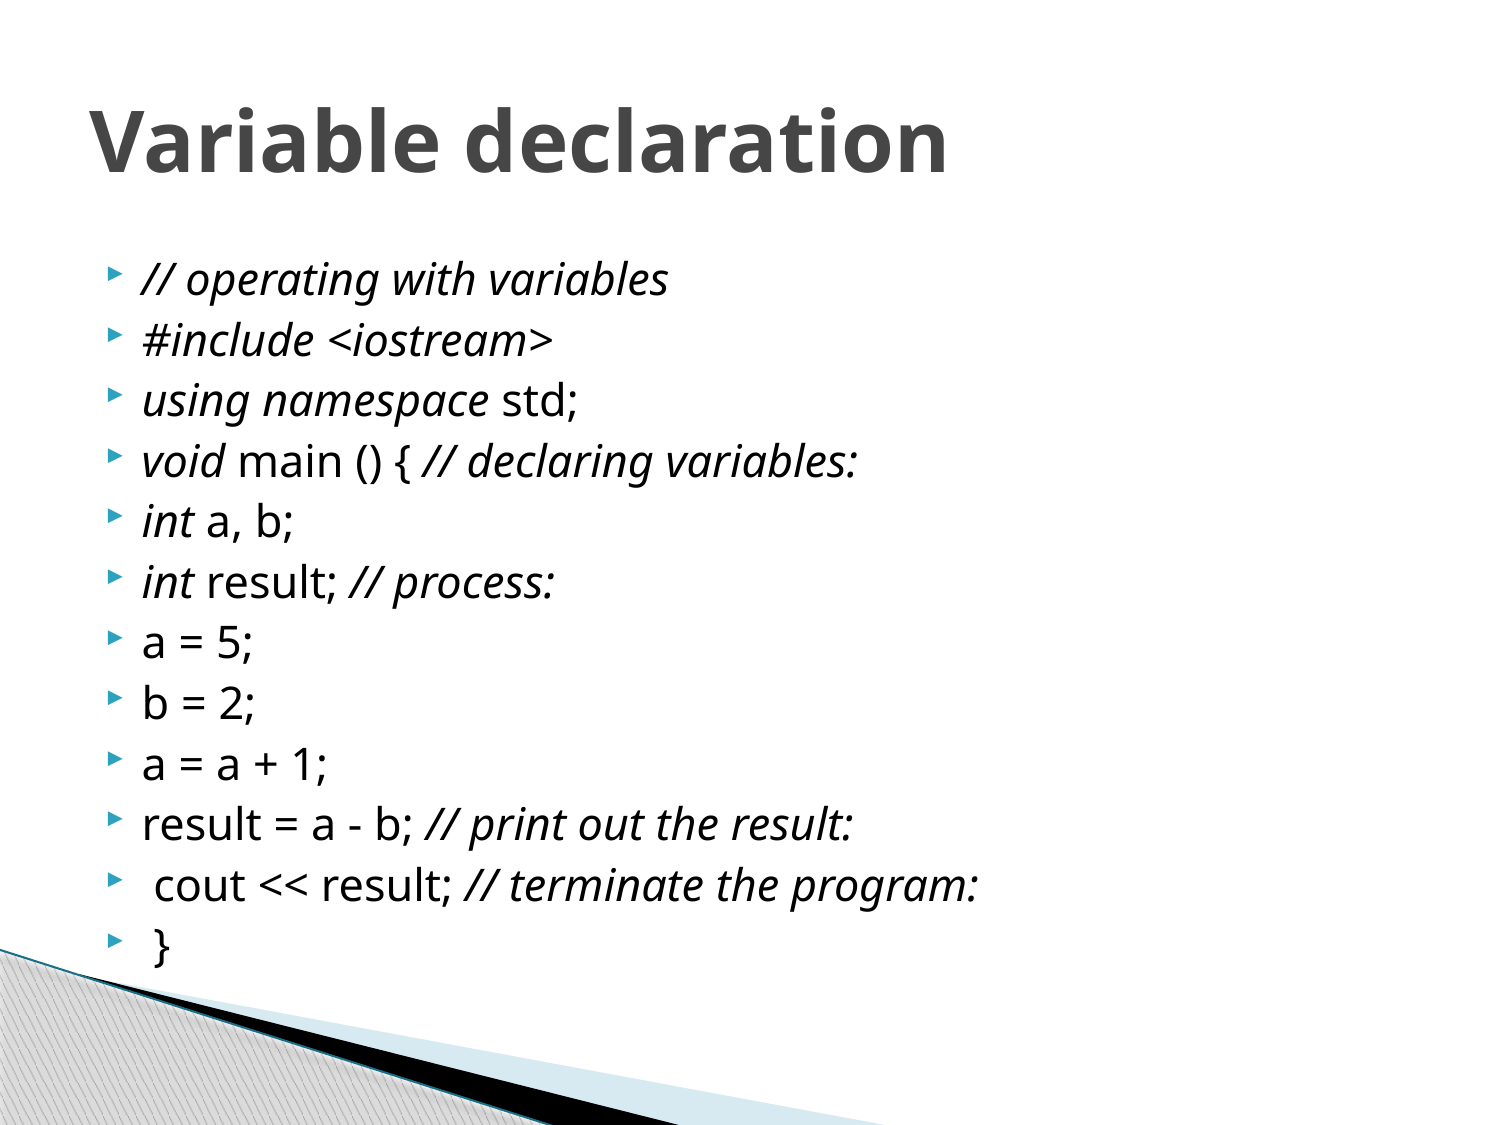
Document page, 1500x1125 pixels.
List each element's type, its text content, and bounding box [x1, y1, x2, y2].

list // operating with variables #include <iostream> using namespace std; void main () { // declaring variables: int a, b; int result; // process: a = 5; b = 2; a = a + 1; result = a - b; // print out the result: cout << result; // terminate the program: } [75, 243, 1425, 986]
title Variable declaration [75, 45, 1425, 233]
